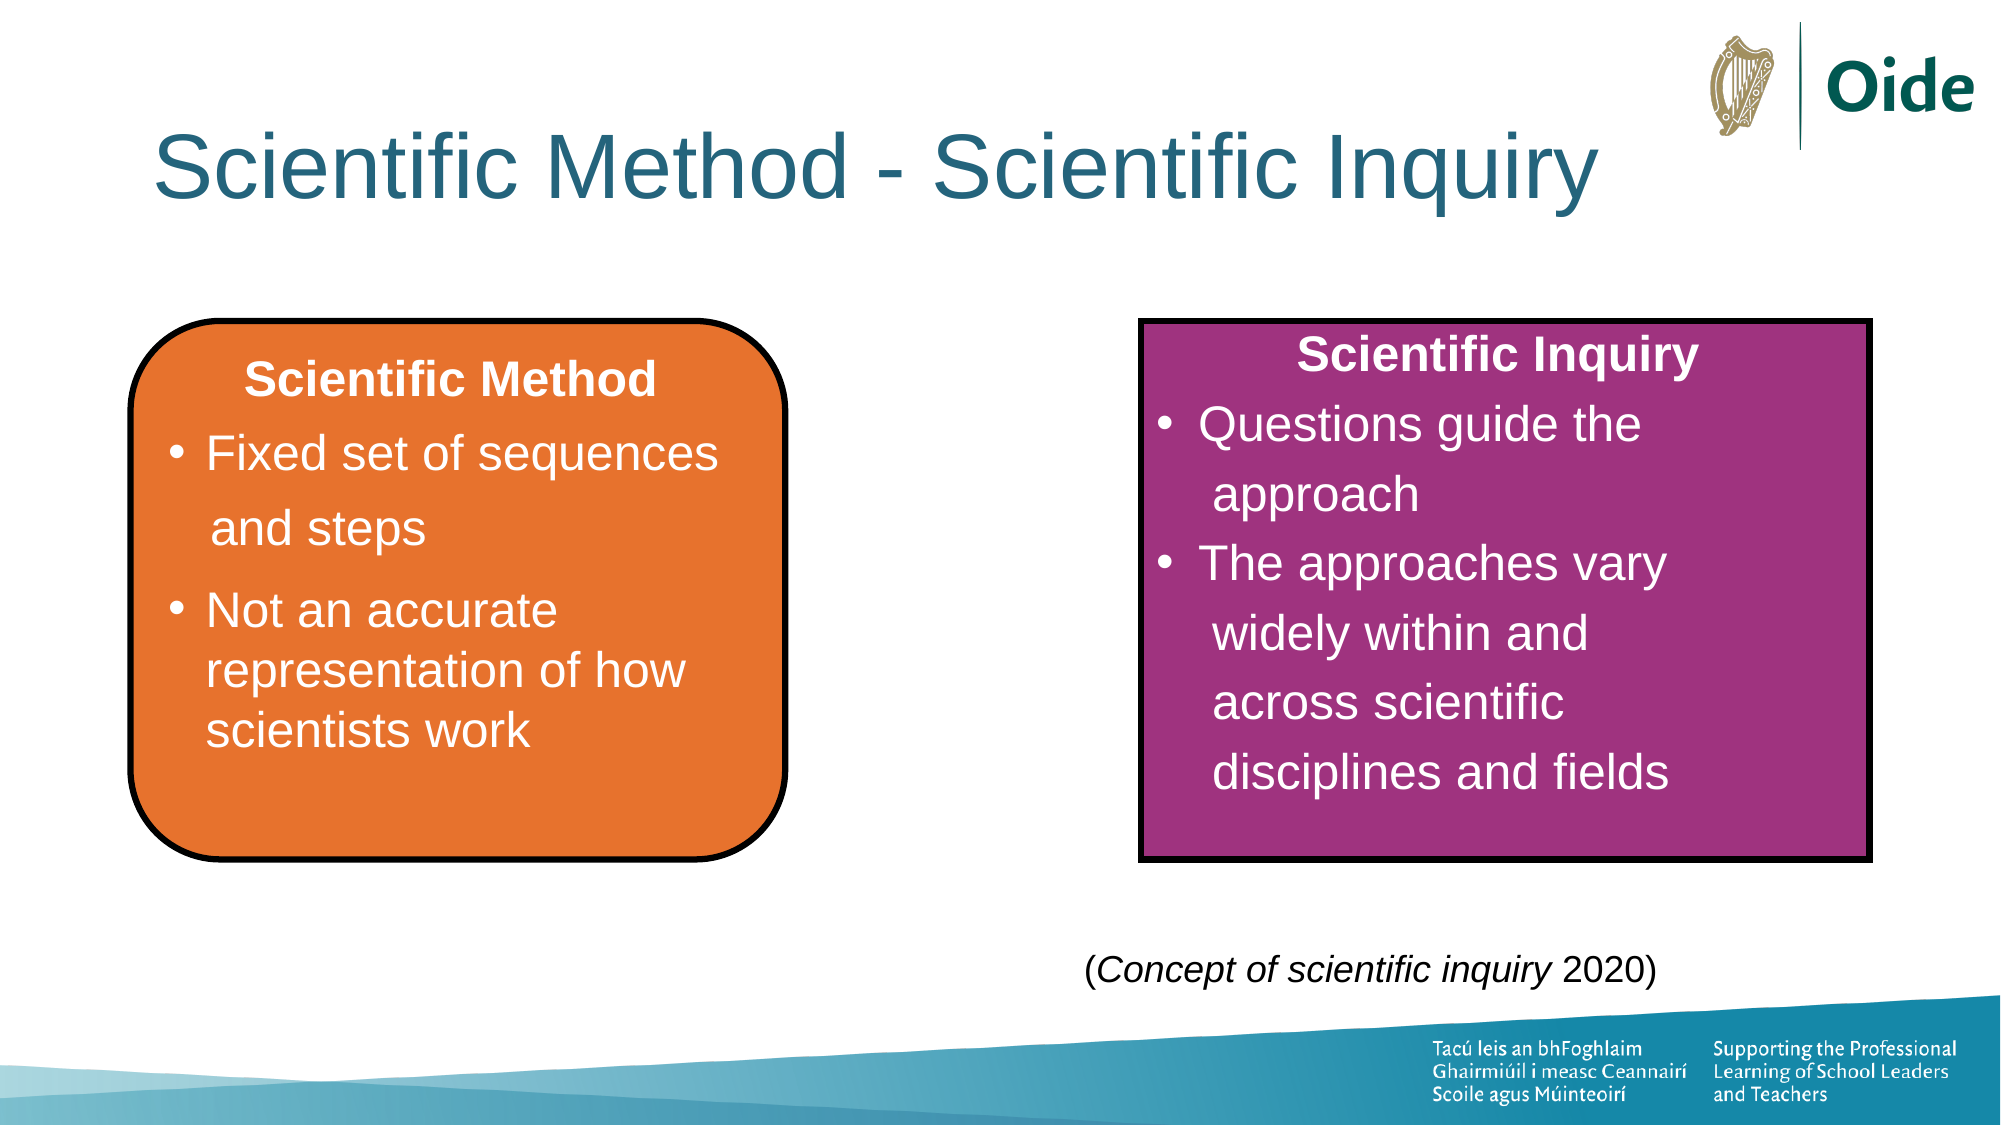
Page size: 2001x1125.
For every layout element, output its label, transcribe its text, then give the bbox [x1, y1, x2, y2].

title Scientific Method - Scientific Inquiry [137, 59, 1863, 278]
text_box (Concept of scientific inquiry 2020) [1068, 937, 1724, 998]
list Scientific Inquiry Questions guide the approach The approaches vary widely within and across scientific disciplines and fields [1140, 320, 1870, 860]
text_box Scientific Method Fixed set of sequences and steps Not an accurate representation of how scientists work [129, 319, 787, 861]
picture [1710, 22, 1974, 150]
picture [0, 995, 2001, 1125]
